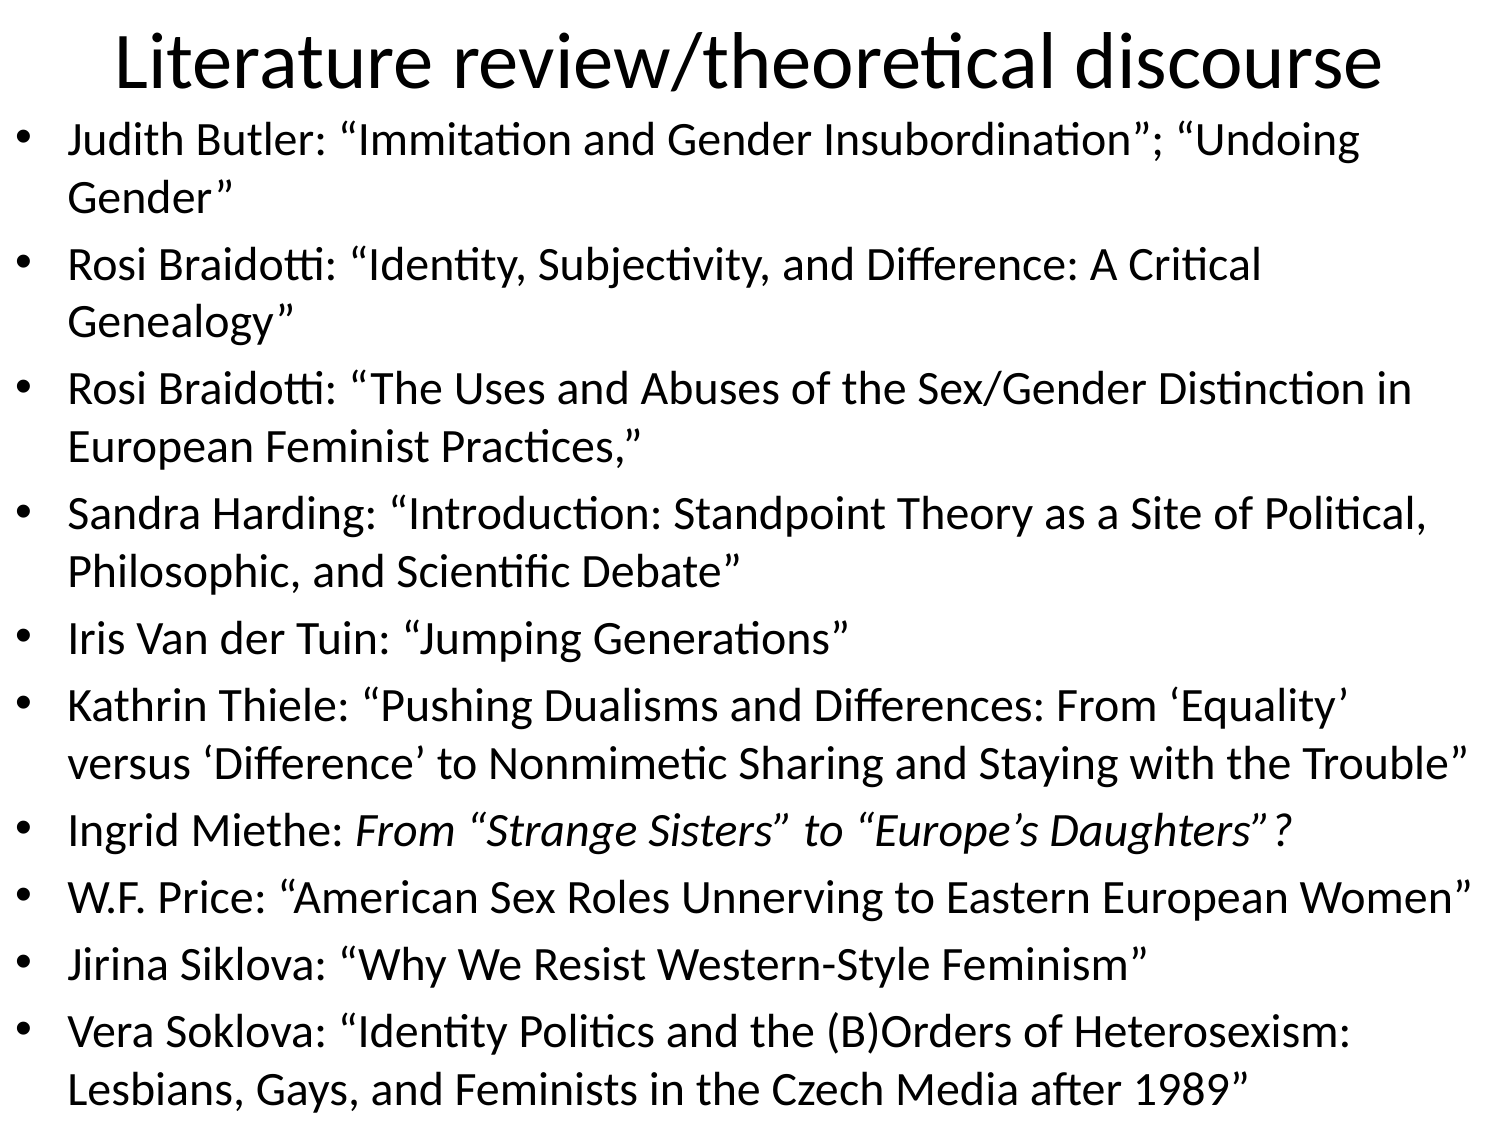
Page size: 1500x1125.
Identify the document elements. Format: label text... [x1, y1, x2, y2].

list Judith Butler: “Immitation and Gender Insubordination”; “Undoing Gender” Rosi Braidotti: “Identity, Subjectivity, and Difference: A Critical Genealogy” Rosi Braidotti: “The Uses and Abuses of the Sex/Gender Distinction in European Feminist Practices,” Sandra Harding: “Introduction: Standpoint Theory as a Site of Political, Philosophic, and Scientific Debate” Iris Van der Tuin: “Jumping Generations” Kathrin Thiele: “Pushing Dualisms and Differences: From ‘Equality’ versus ‘Difference’ to Nonmimetic Sharing and Staying with the Trouble” Ingrid Miethe: From “Strange Sisters” to “Europe’s Daughters”? W.F. Price: “American Sex Roles Unnerving to Eastern European Women” Jirina Siklova: “Why We Resist Western-Style Feminism” Vera Soklova: “Identity Politics and the (B)Orders of Heterosexism: Lesbians, Gays, and Feminists in the Czech Media after 1989” [0, 99, 1500, 1125]
title Literature review/theoretical discourse [75, 0, 1425, 99]
